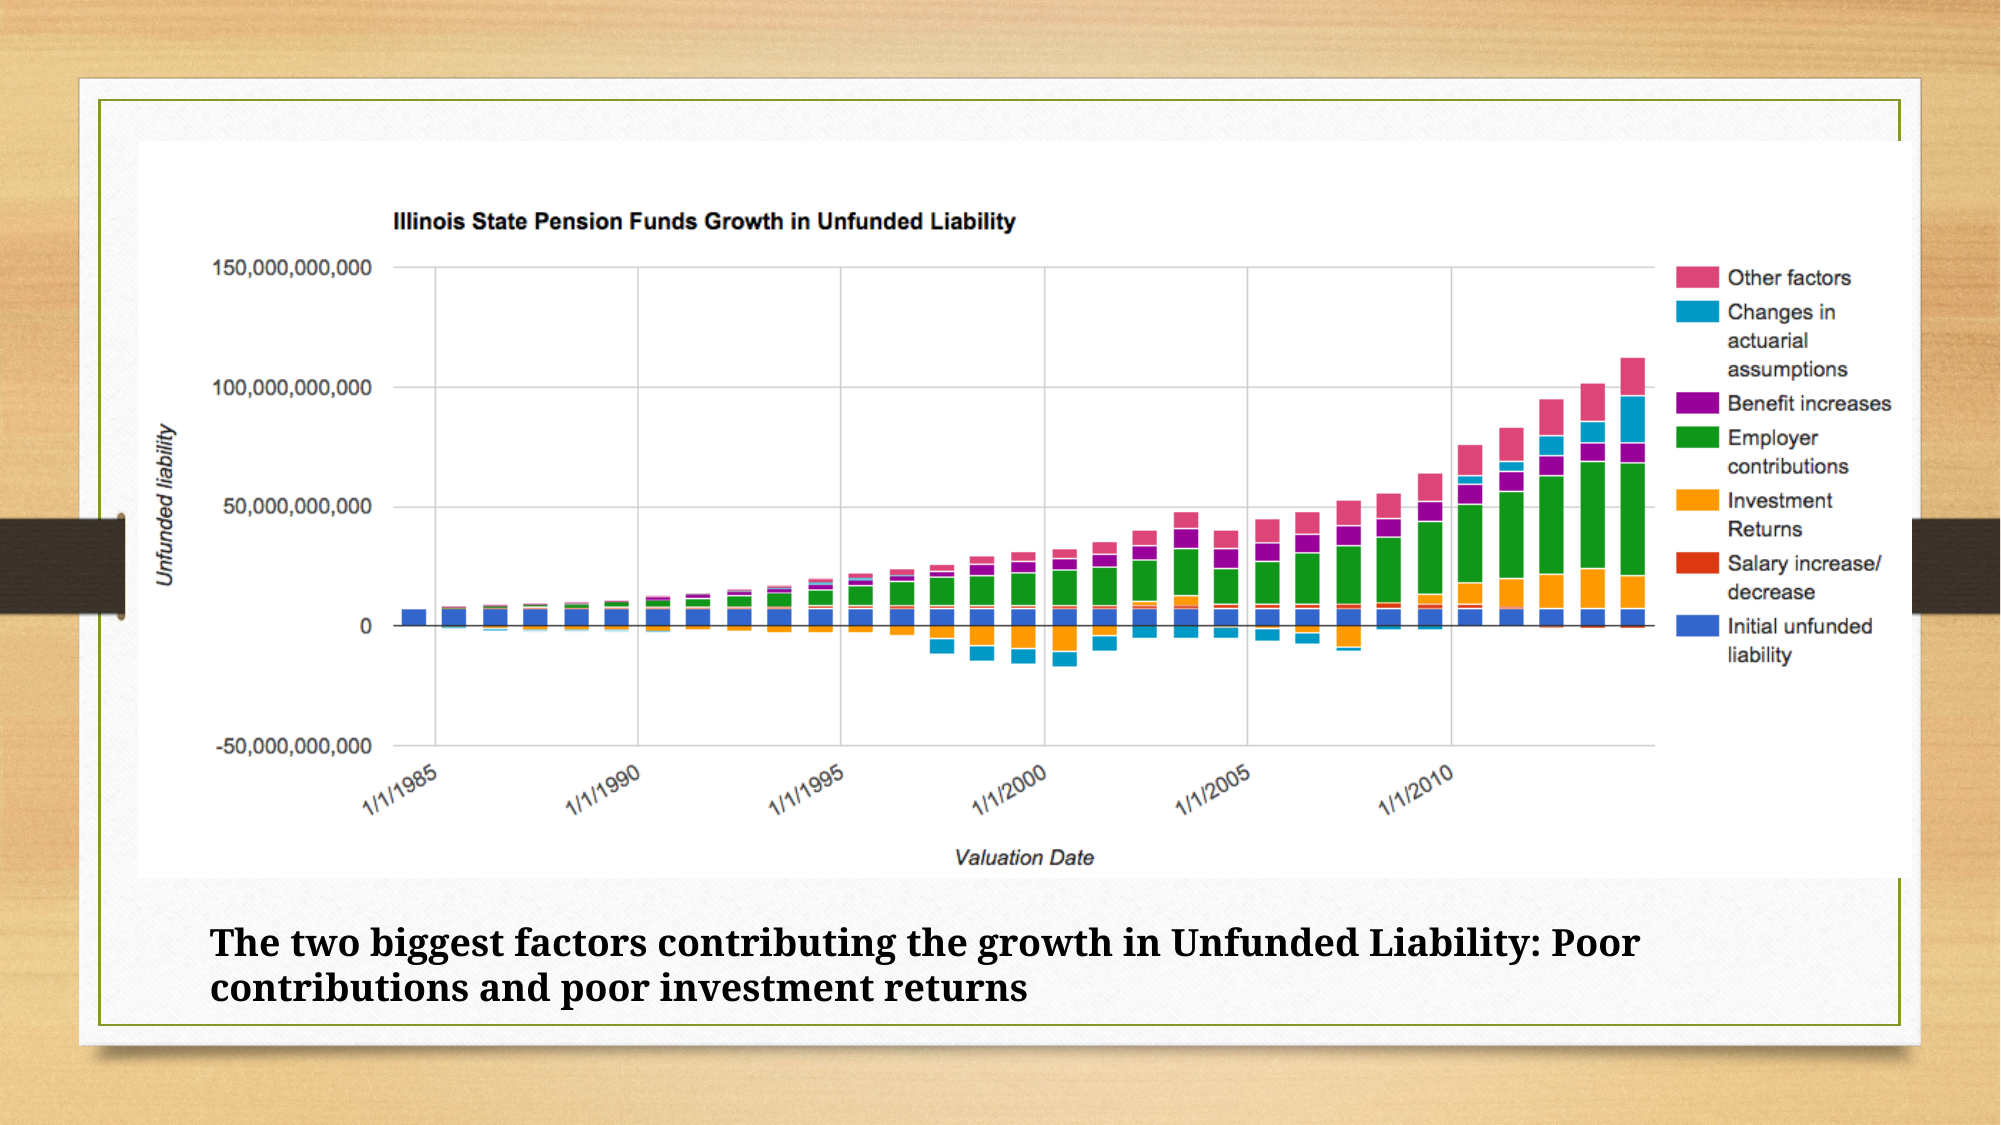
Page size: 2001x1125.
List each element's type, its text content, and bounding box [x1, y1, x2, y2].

text_box The two biggest factors contributing the growth in Unfunded Liability: Poor contributions and poor investment returns [195, 911, 1752, 1016]
picture [0, 0, 2001, 1125]
